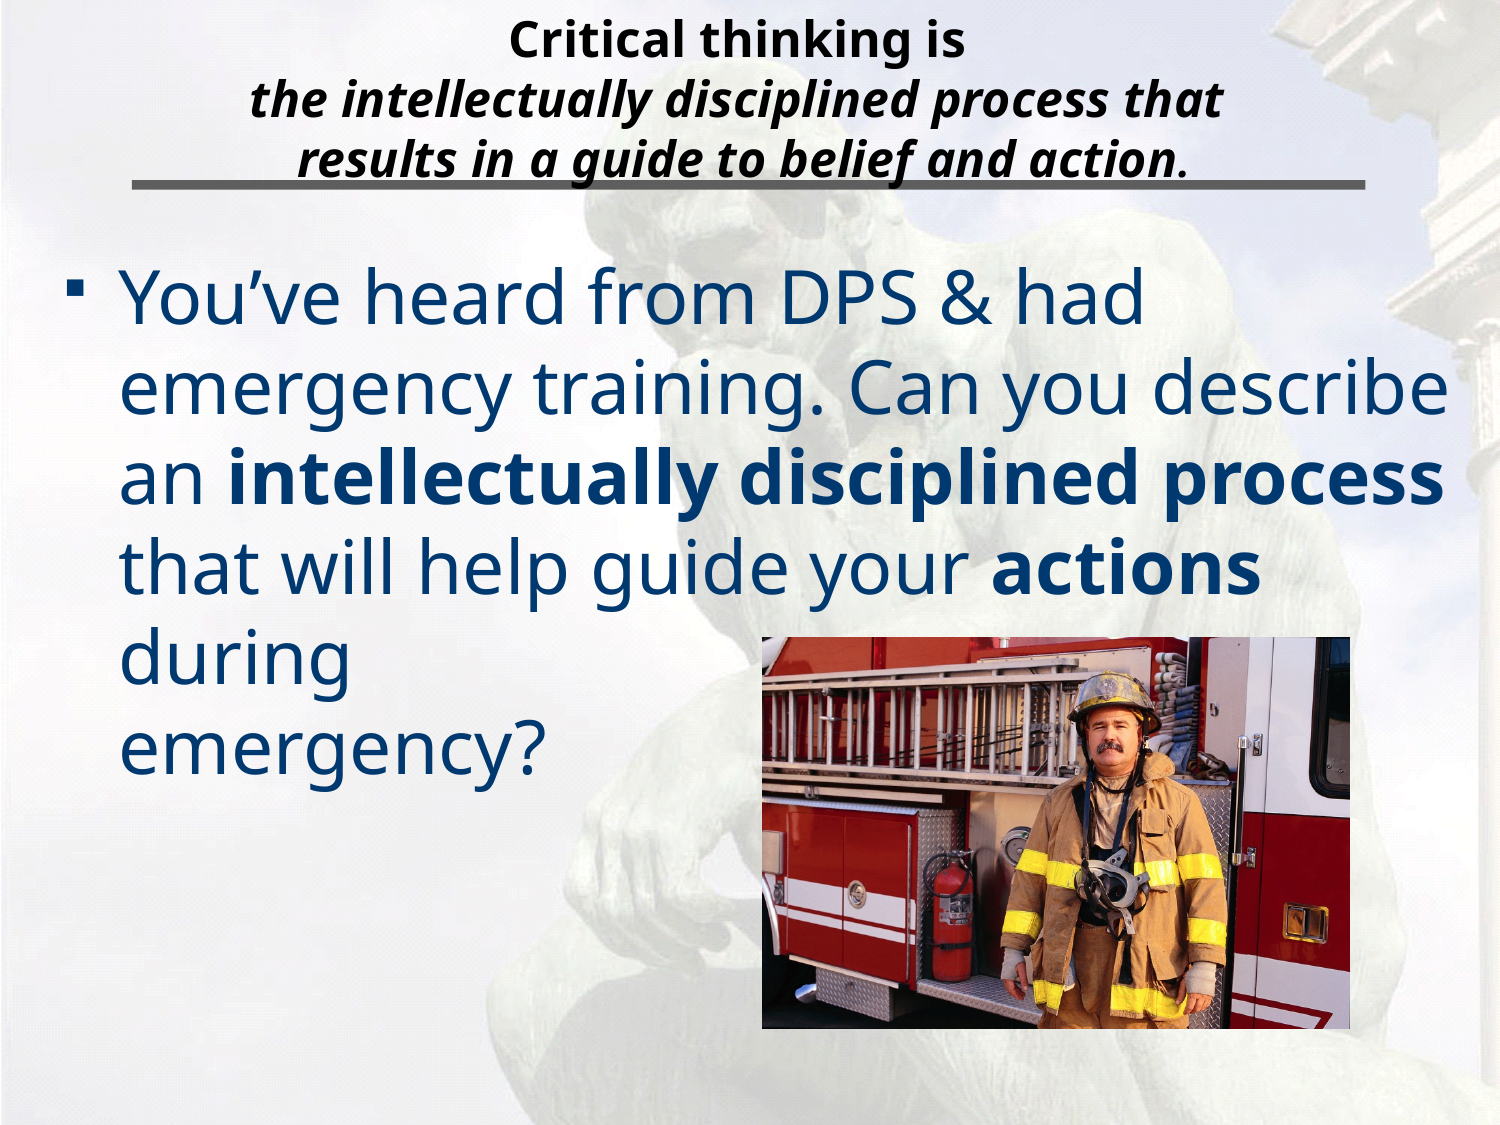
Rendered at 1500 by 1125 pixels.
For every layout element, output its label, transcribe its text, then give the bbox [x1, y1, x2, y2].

subtitle You’ve heard from DPS & had emergency training. Can you describe an intellectually disciplined process that will help guide your actions during an emergency? [62, 249, 1476, 1063]
picture [0, 0, 1500, 1125]
text_box Critical thinking is the intellectually disciplined process that results in a guide to belief and action. [150, 0, 1338, 195]
